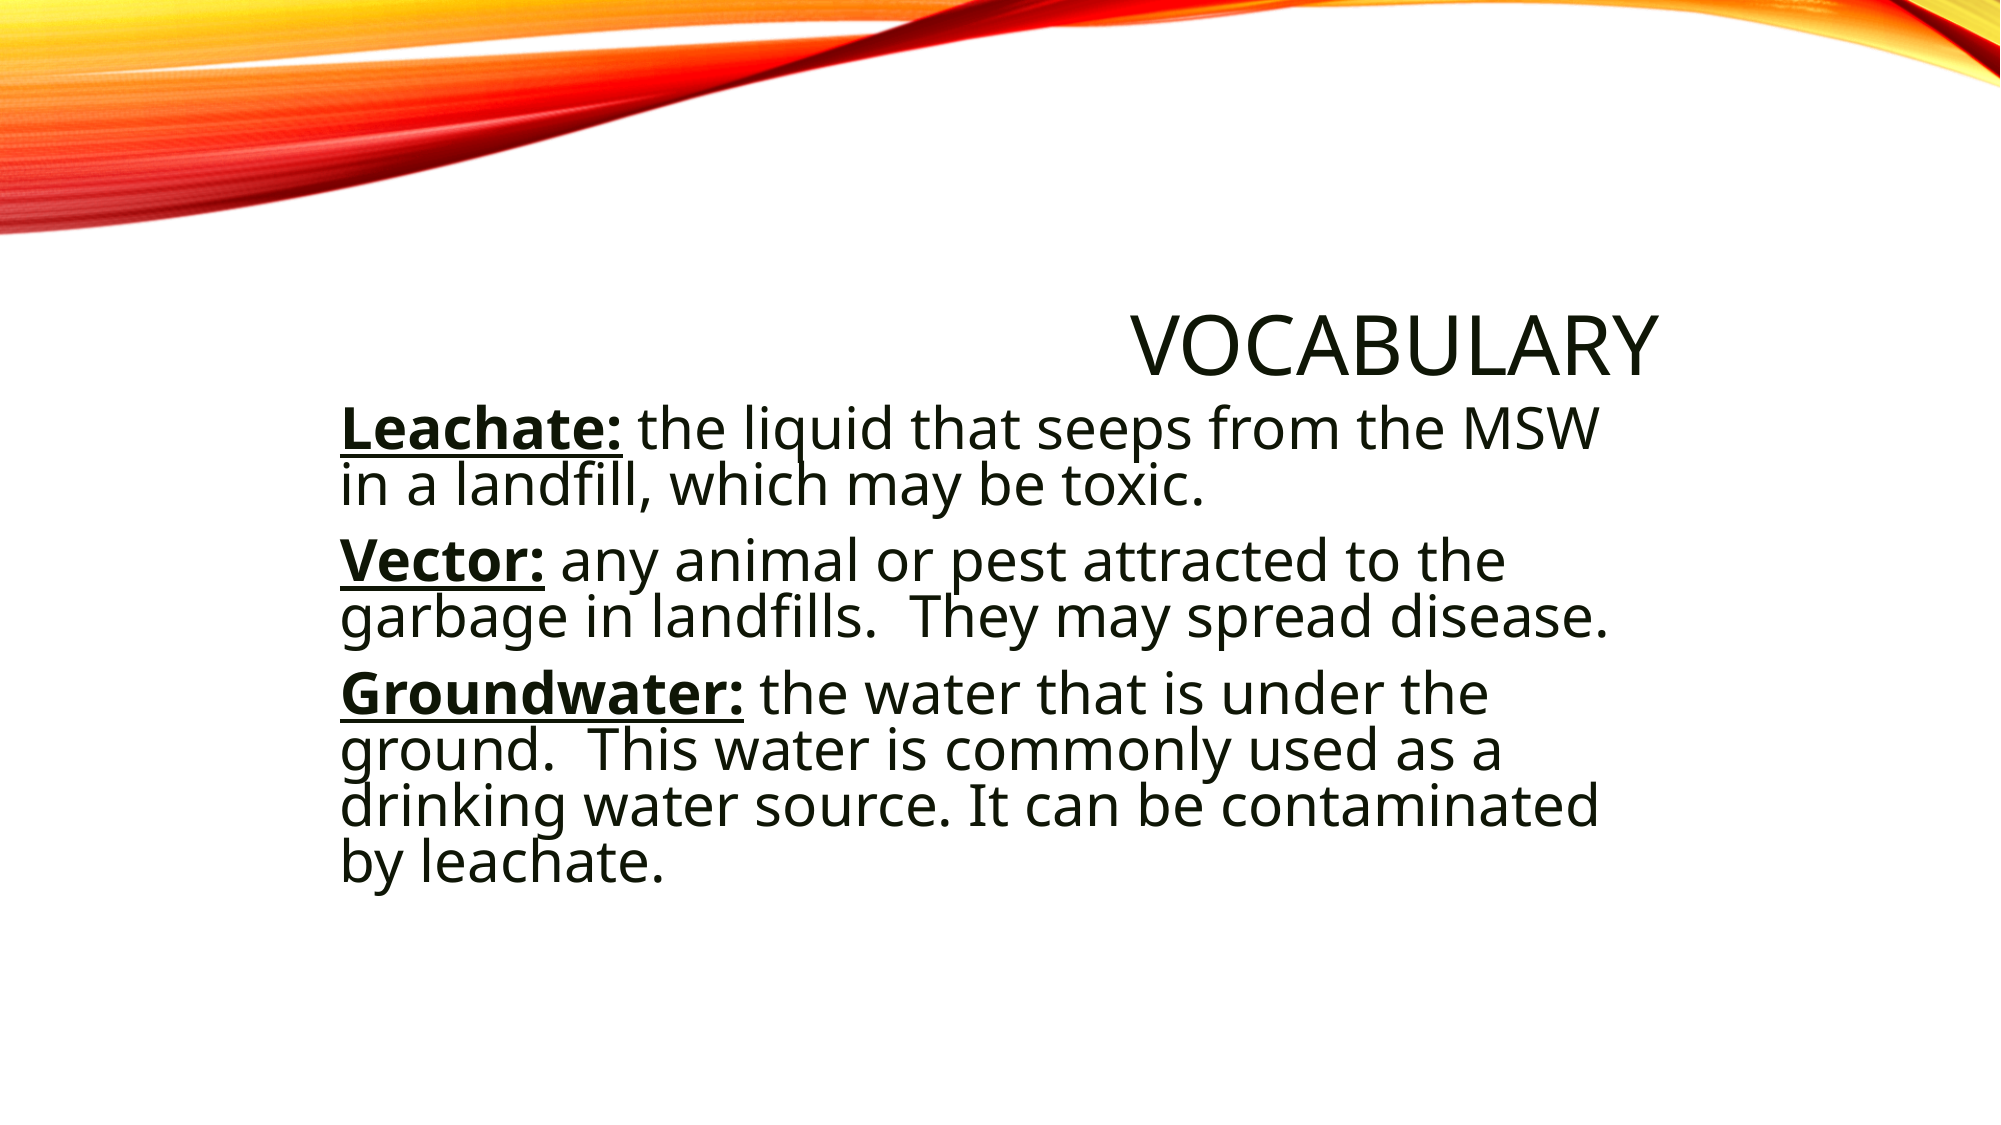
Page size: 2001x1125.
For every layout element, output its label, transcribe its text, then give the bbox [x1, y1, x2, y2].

title Vocabulary [324, 255, 1675, 397]
list Leachate: the liquid that seeps from the MSW in a landfill, which may be toxic. Vector: any animal or pest attracted to the garbage in landfills. They may spread disease. Groundwater: the water that is under the ground. This water is commonly used as a drinking water source. It can be contaminated by leachate. [324, 397, 1675, 1028]
picture [0, 0, 2000, 237]
